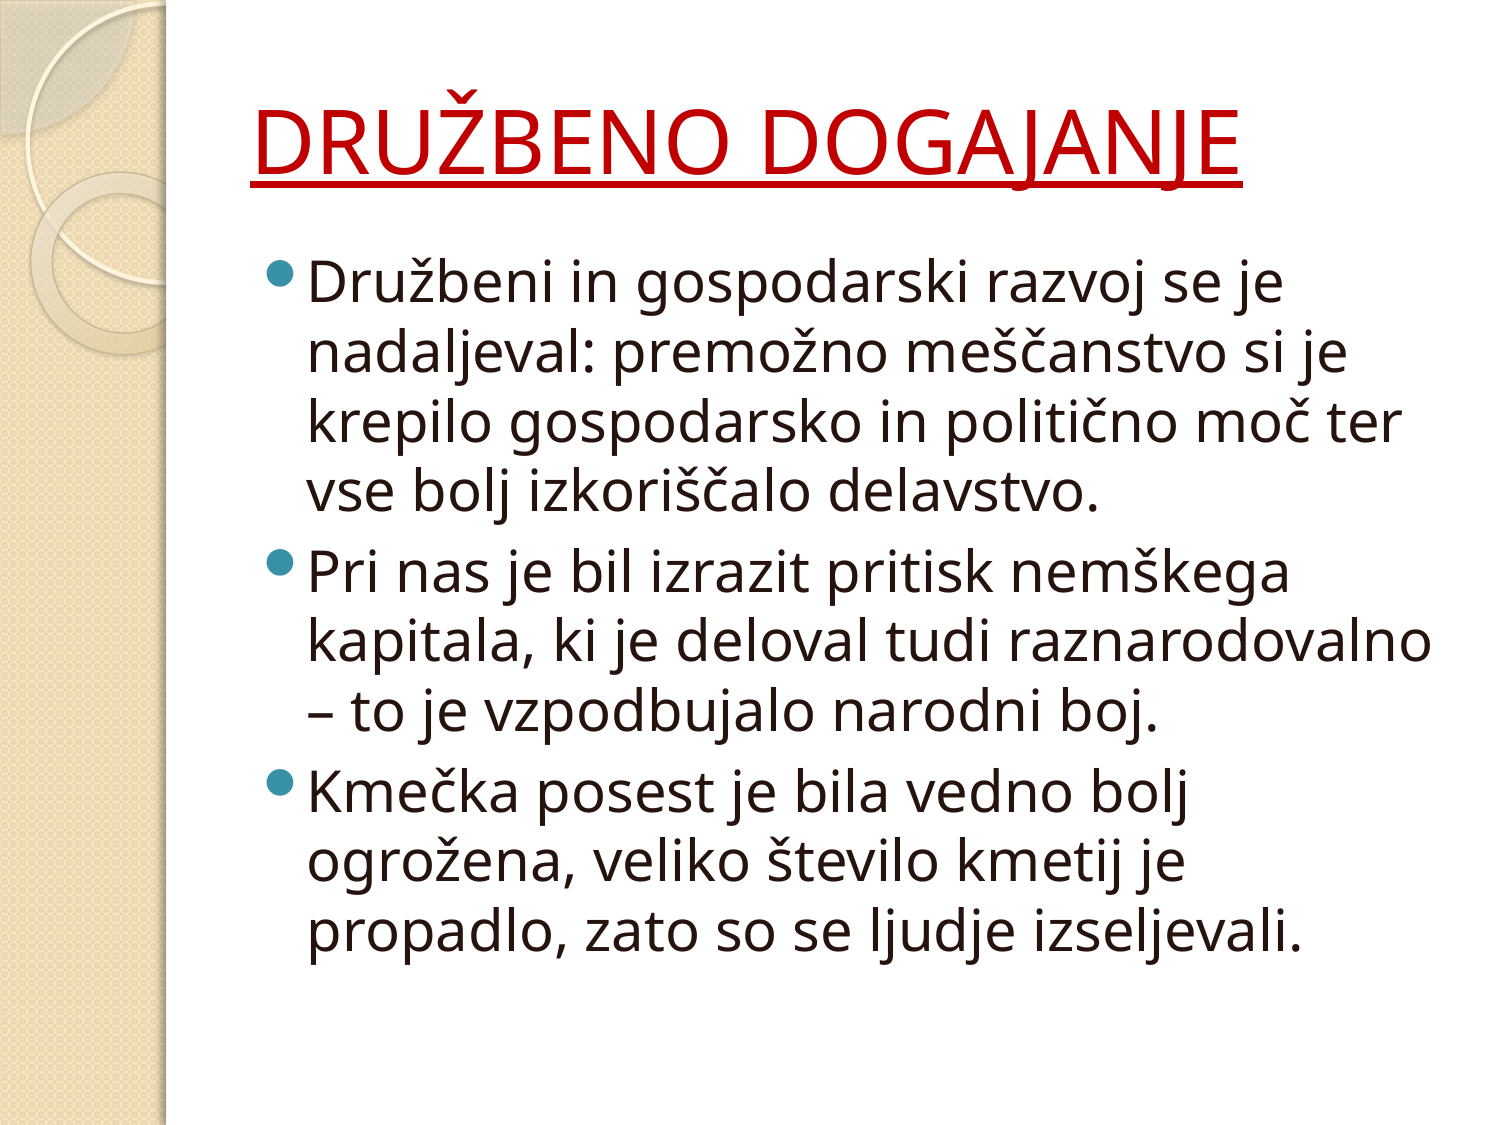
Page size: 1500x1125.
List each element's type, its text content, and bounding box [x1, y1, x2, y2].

title DRUŽBENO DOGAJANJE [235, 45, 1466, 233]
list Družbeni in gospodarski razvoj se je nadaljeval: premožno meščanstvo si je krepilo gospodarsko in politično moč ter vse bolj izkoriščalo delavstvo. Pri nas je bil izrazit pritisk nemškega kapitala, ki je deloval tudi raznarodovalno – to je vzpodbujalo narodni boj. Kmečka posest je bila vedno bolj ogrožena, veliko število kmetij je propadlo, zato so se ljudje izseljevali. [235, 237, 1466, 1025]
